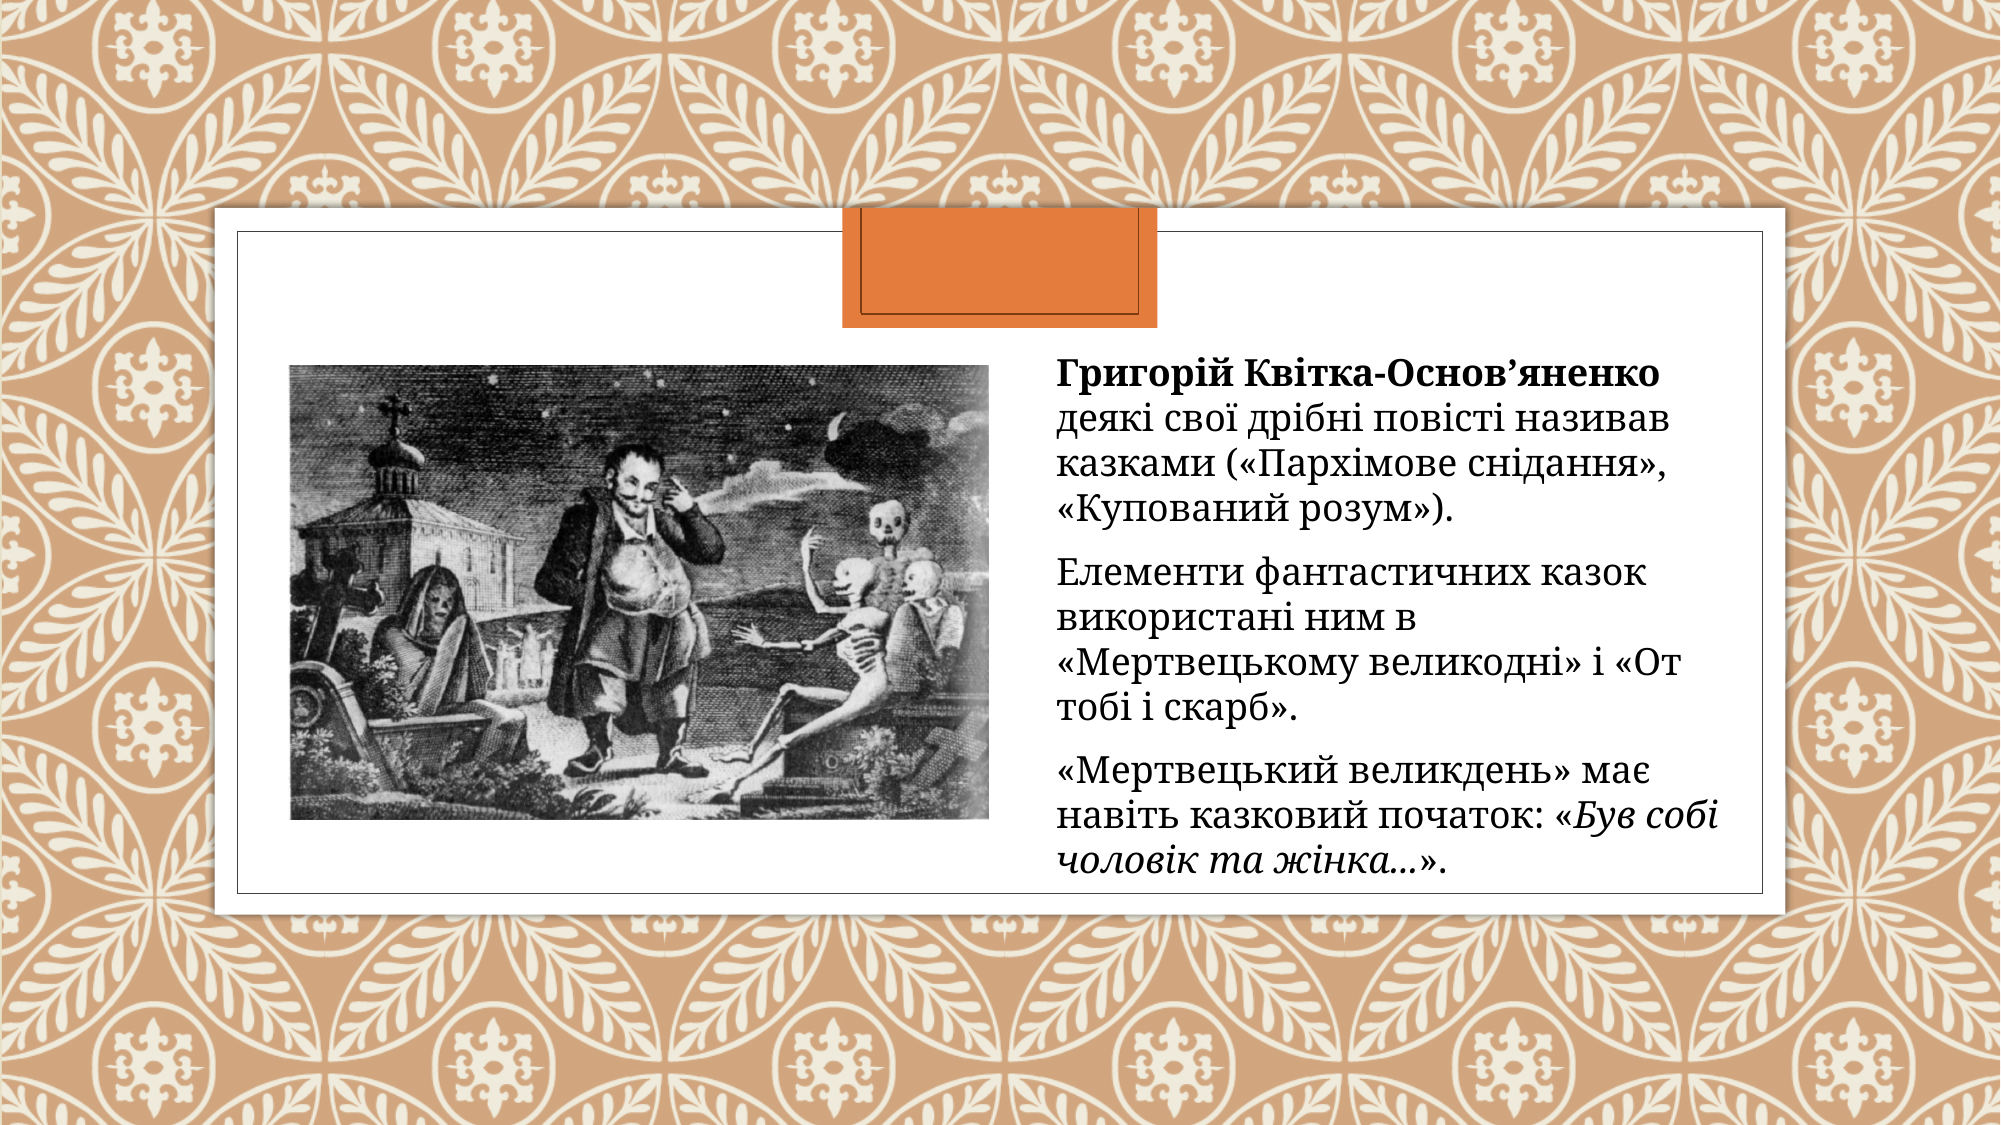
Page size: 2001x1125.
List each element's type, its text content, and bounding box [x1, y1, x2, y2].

list Григорій Квітка-Основ’яненко деякі свої дрібні повісті називав казками («Пархімове снідання», «Купований розум»). Елементи фантастичних казок використані ним в «Мертвецькому великодні» і «От тобі і скарб». «Мертвецький великдень» має навіть казковий початок: «Був собі чоловік та жінка...». [1041, 341, 1745, 844]
picture [287, 364, 989, 820]
